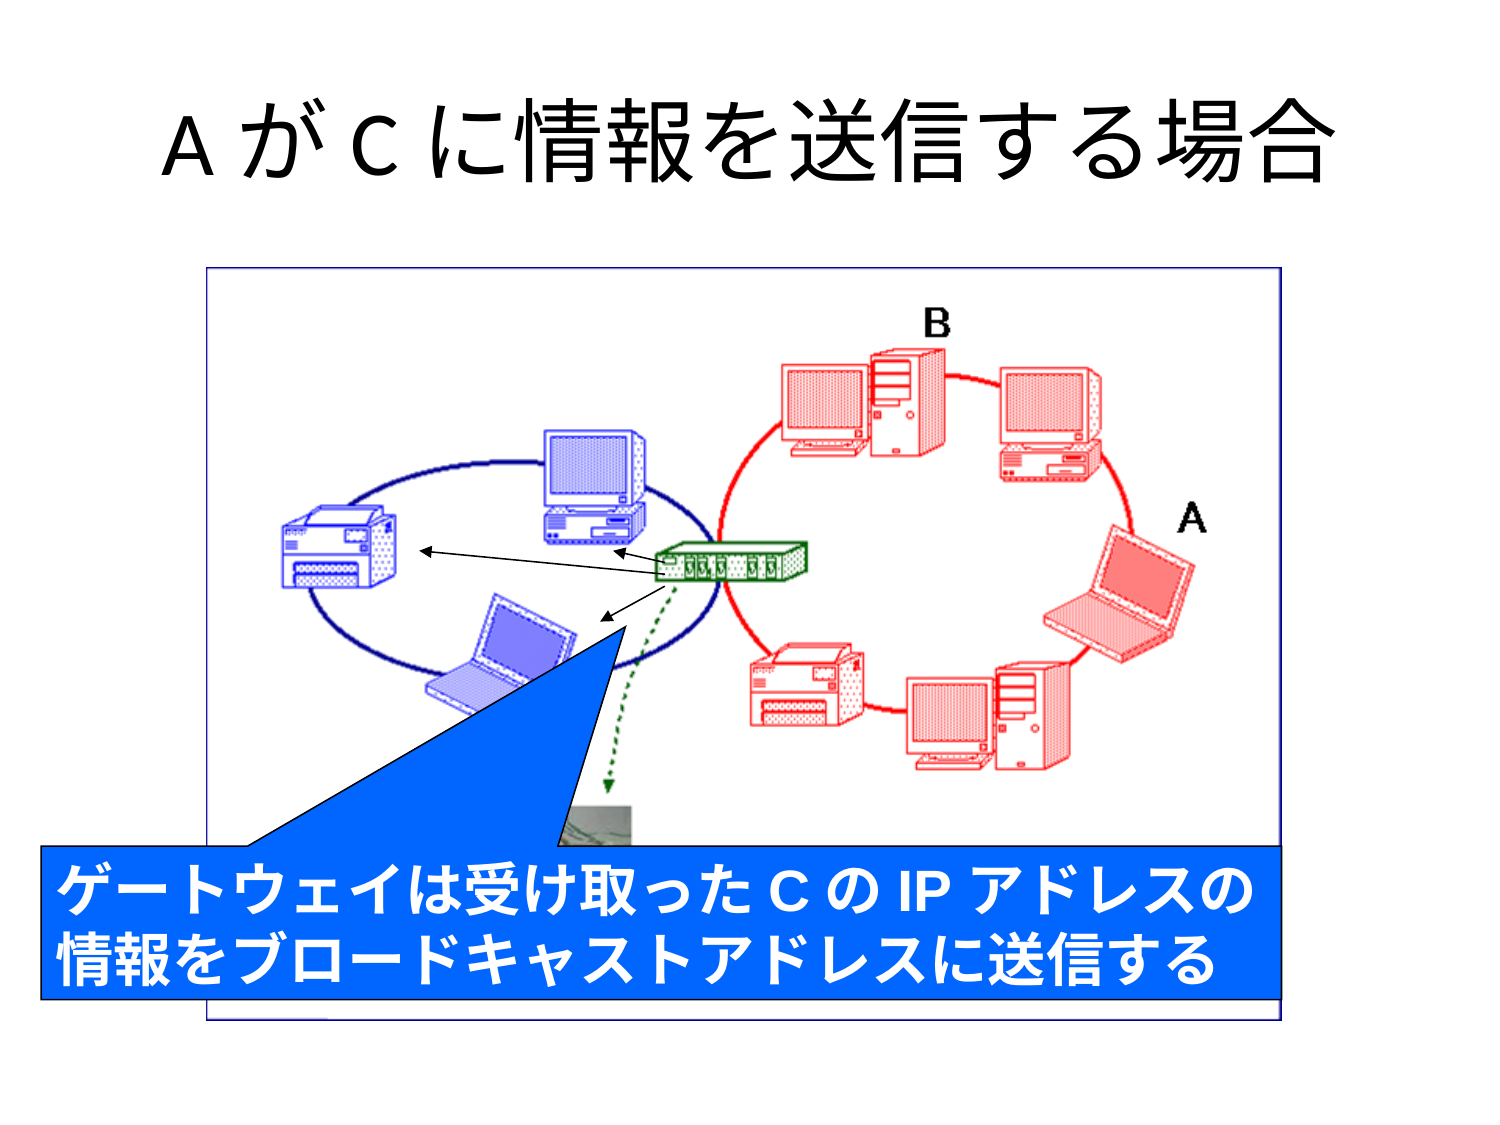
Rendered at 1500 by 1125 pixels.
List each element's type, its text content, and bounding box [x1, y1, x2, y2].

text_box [40, 550, 1282, 1000]
picture [206, 1000, 1282, 1021]
picture [206, 266, 1282, 550]
title AがCに情報を送信する場合 [74, 44, 1426, 233]
